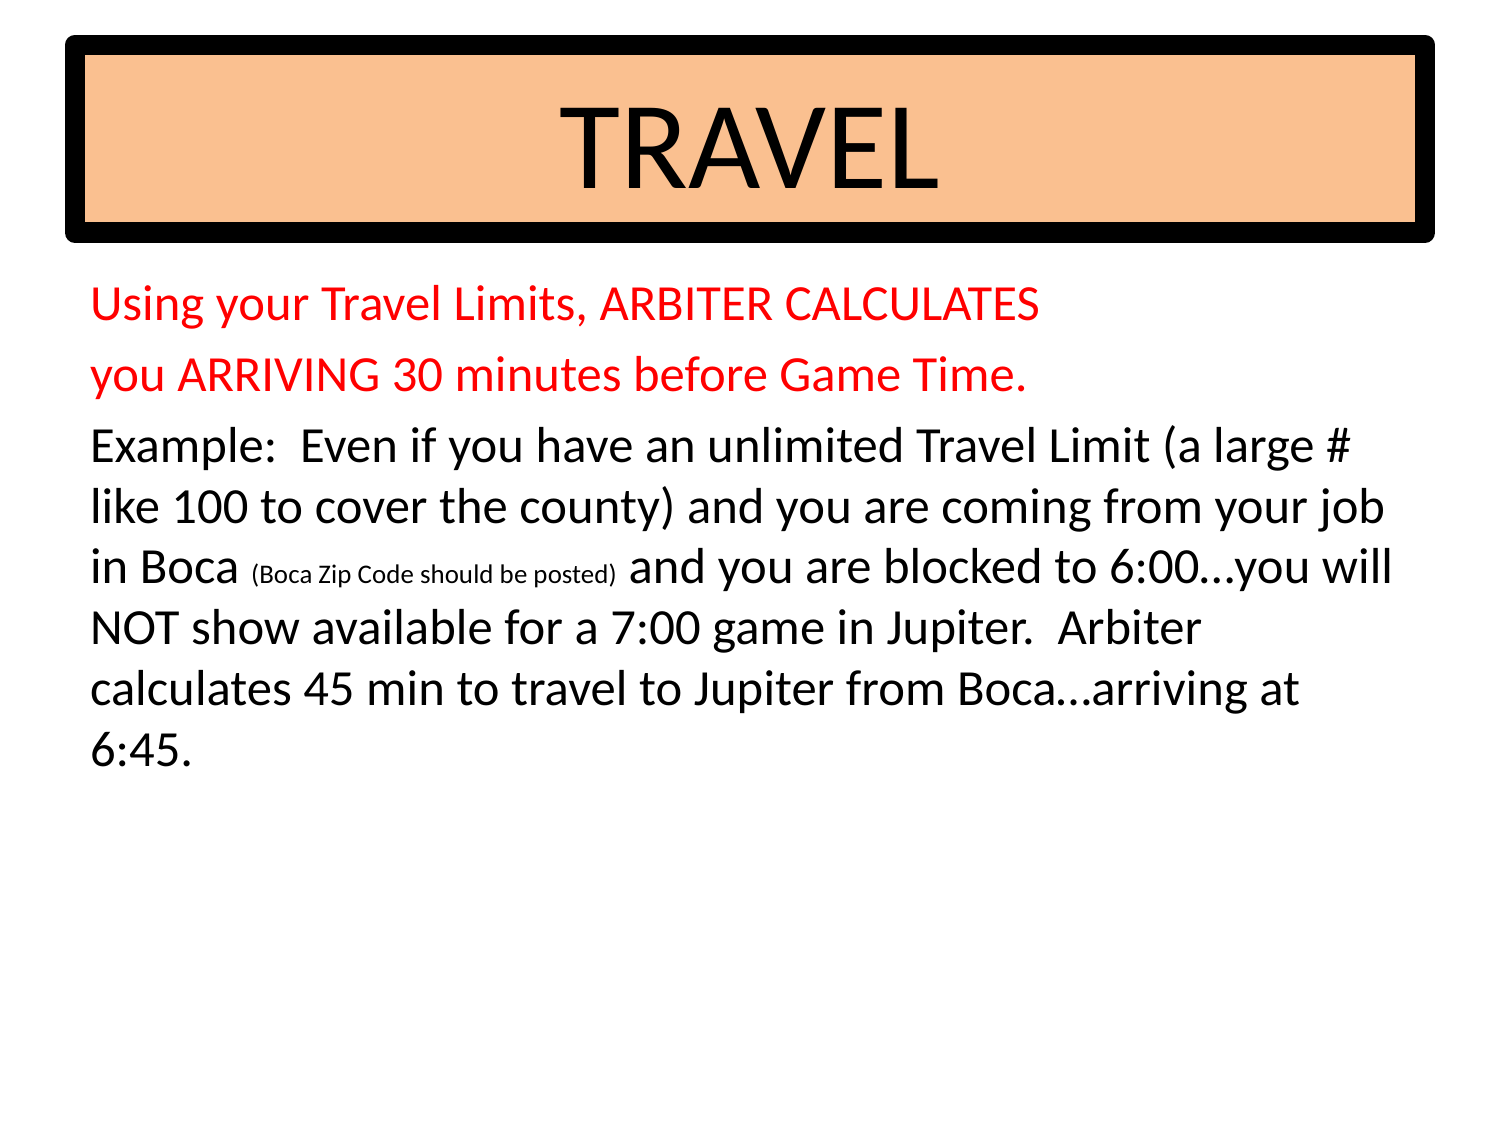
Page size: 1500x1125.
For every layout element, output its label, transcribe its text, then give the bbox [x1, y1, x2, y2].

list Using your Travel Limits, ARBITER CALCULATES you ARRIVING 30 minutes before Game Time. Example: Even if you have an unlimited Travel Limit (a large # like 100 to cover the county) and you are coming from your job in Boca (Boca Zip Code should be posted) and you are blocked to 6:00…you will NOT show available for a 7:00 game in Jupiter. Arbiter calculates 45 min to travel to Jupiter from Boca…arriving at 6:45. [75, 262, 1425, 788]
title TRAVEL [75, 45, 1425, 233]
